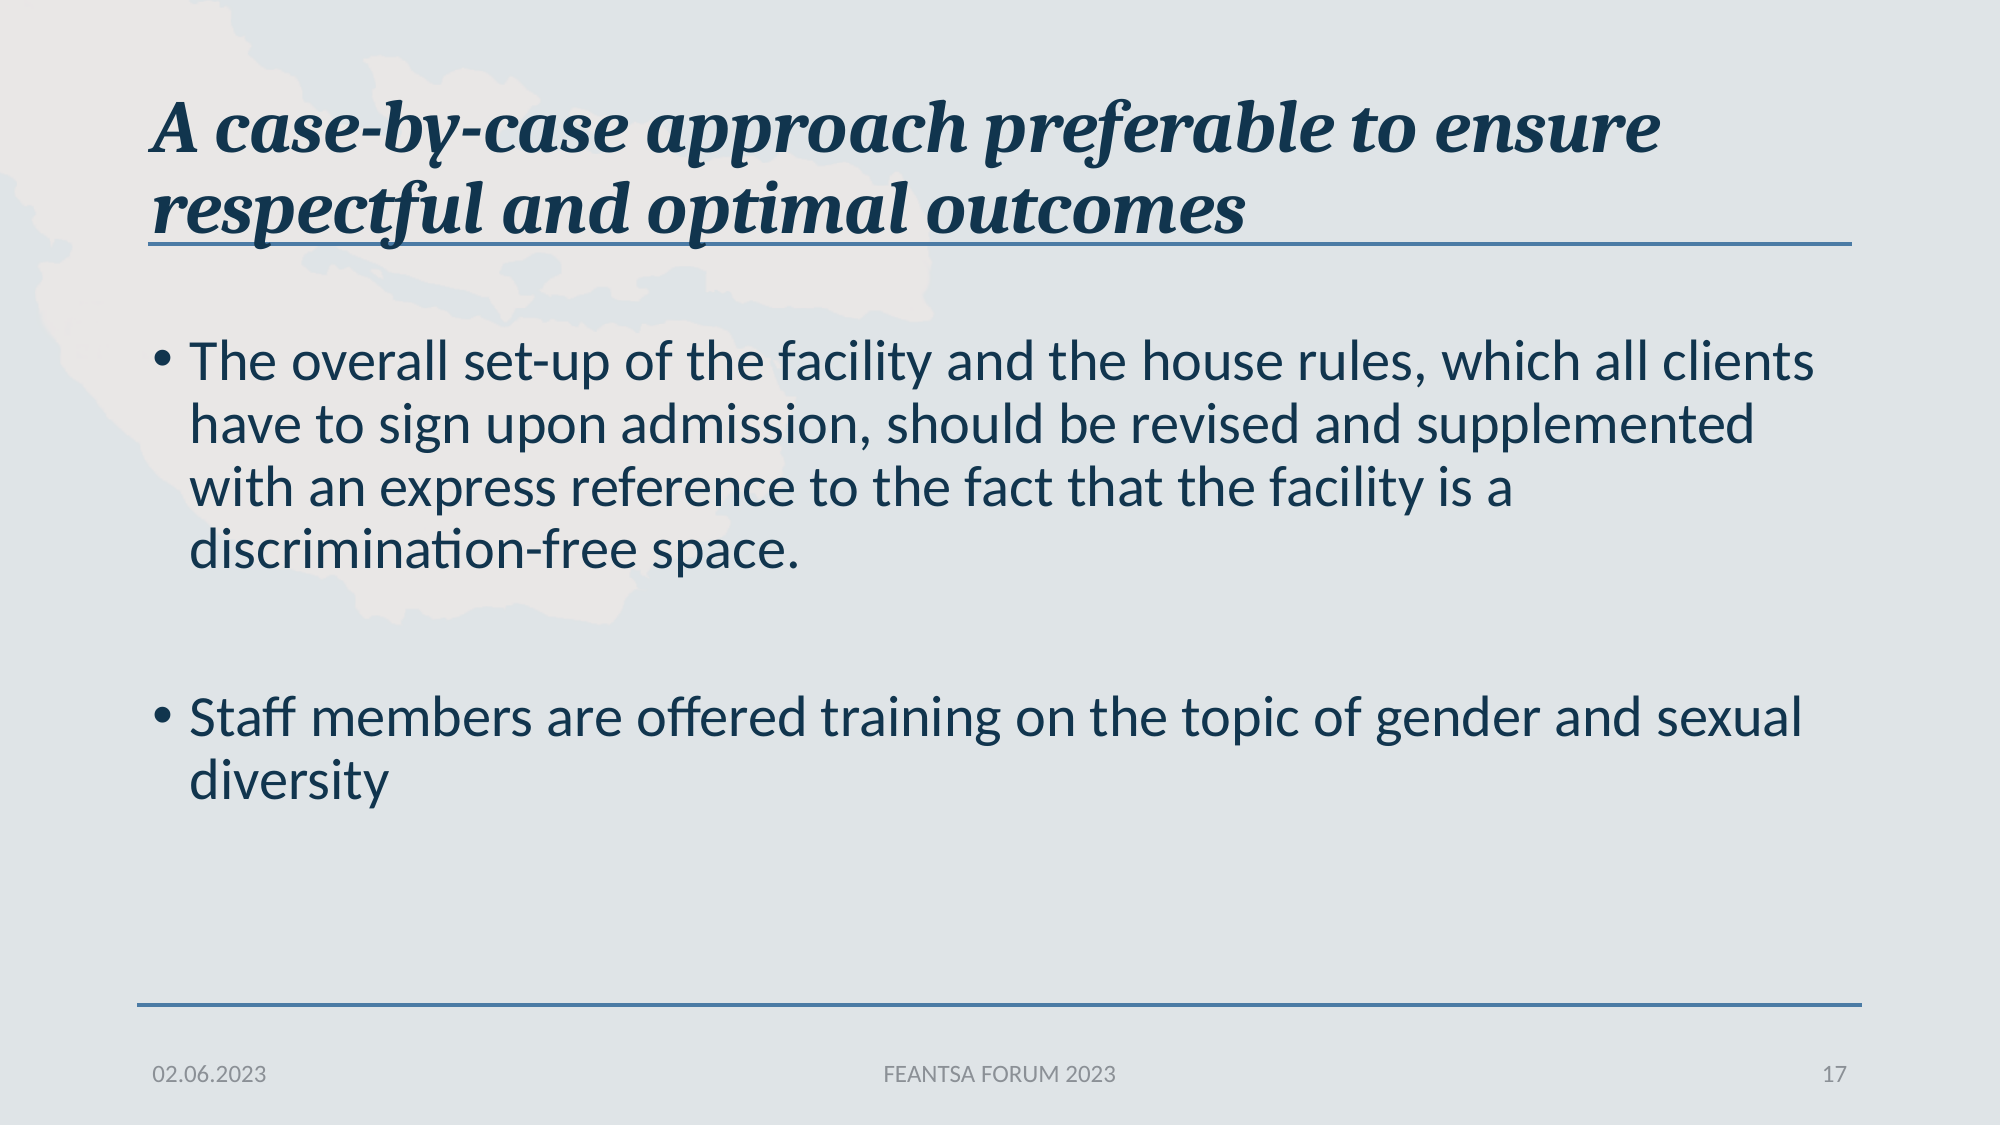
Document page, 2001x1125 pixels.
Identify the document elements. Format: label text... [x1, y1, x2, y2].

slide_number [137, 1042, 588, 1103]
footer FEANTSA FORUM 2023 [662, 1042, 1338, 1103]
title A case-by-case approach preferable to ensure respectful and optimal outcomes [137, 59, 1863, 278]
slide_number 17 [1412, 1042, 1863, 1103]
list The overall set-up of the facility and the house rules, which all clients have to sign upon admission, should be revised and supplemented with an express reference to the fact that the facility is a discrimination-free space. Staff members are offered training on the topic of gender and sexual diversity [137, 322, 1863, 940]
